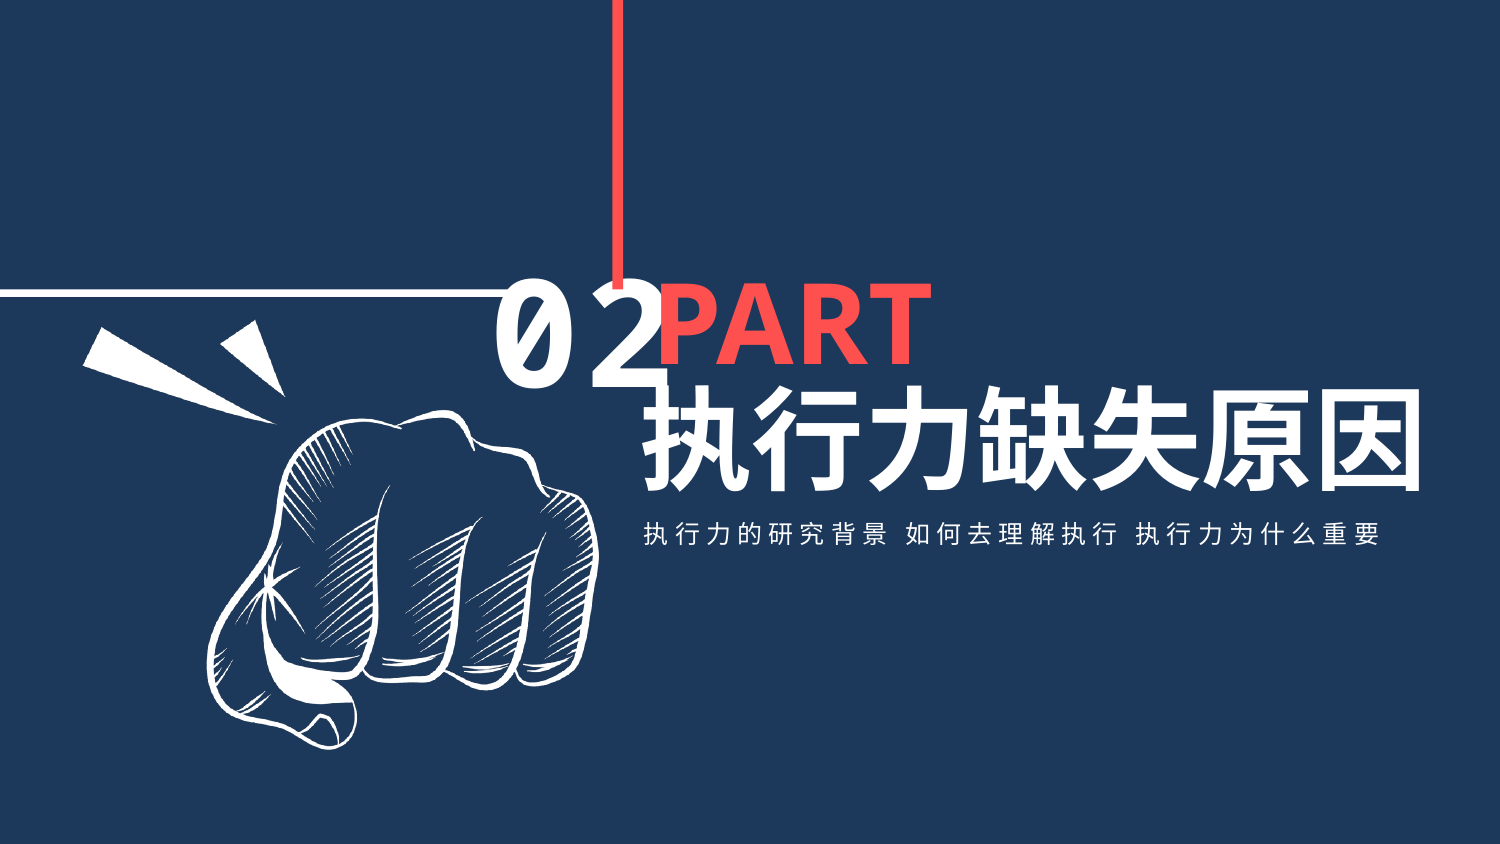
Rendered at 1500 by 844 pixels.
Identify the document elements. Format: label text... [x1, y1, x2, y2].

picture [74, 296, 625, 767]
text_box 执行力的研究背景 如何去理解执行 执行力为什么重要 [643, 515, 1427, 549]
text_box PART [651, 251, 982, 387]
text_box [0, 288, 513, 298]
text_box [611, 0, 624, 290]
text_box 执行力缺失原因 [625, 369, 1427, 505]
text_box 02 [478, 231, 691, 369]
